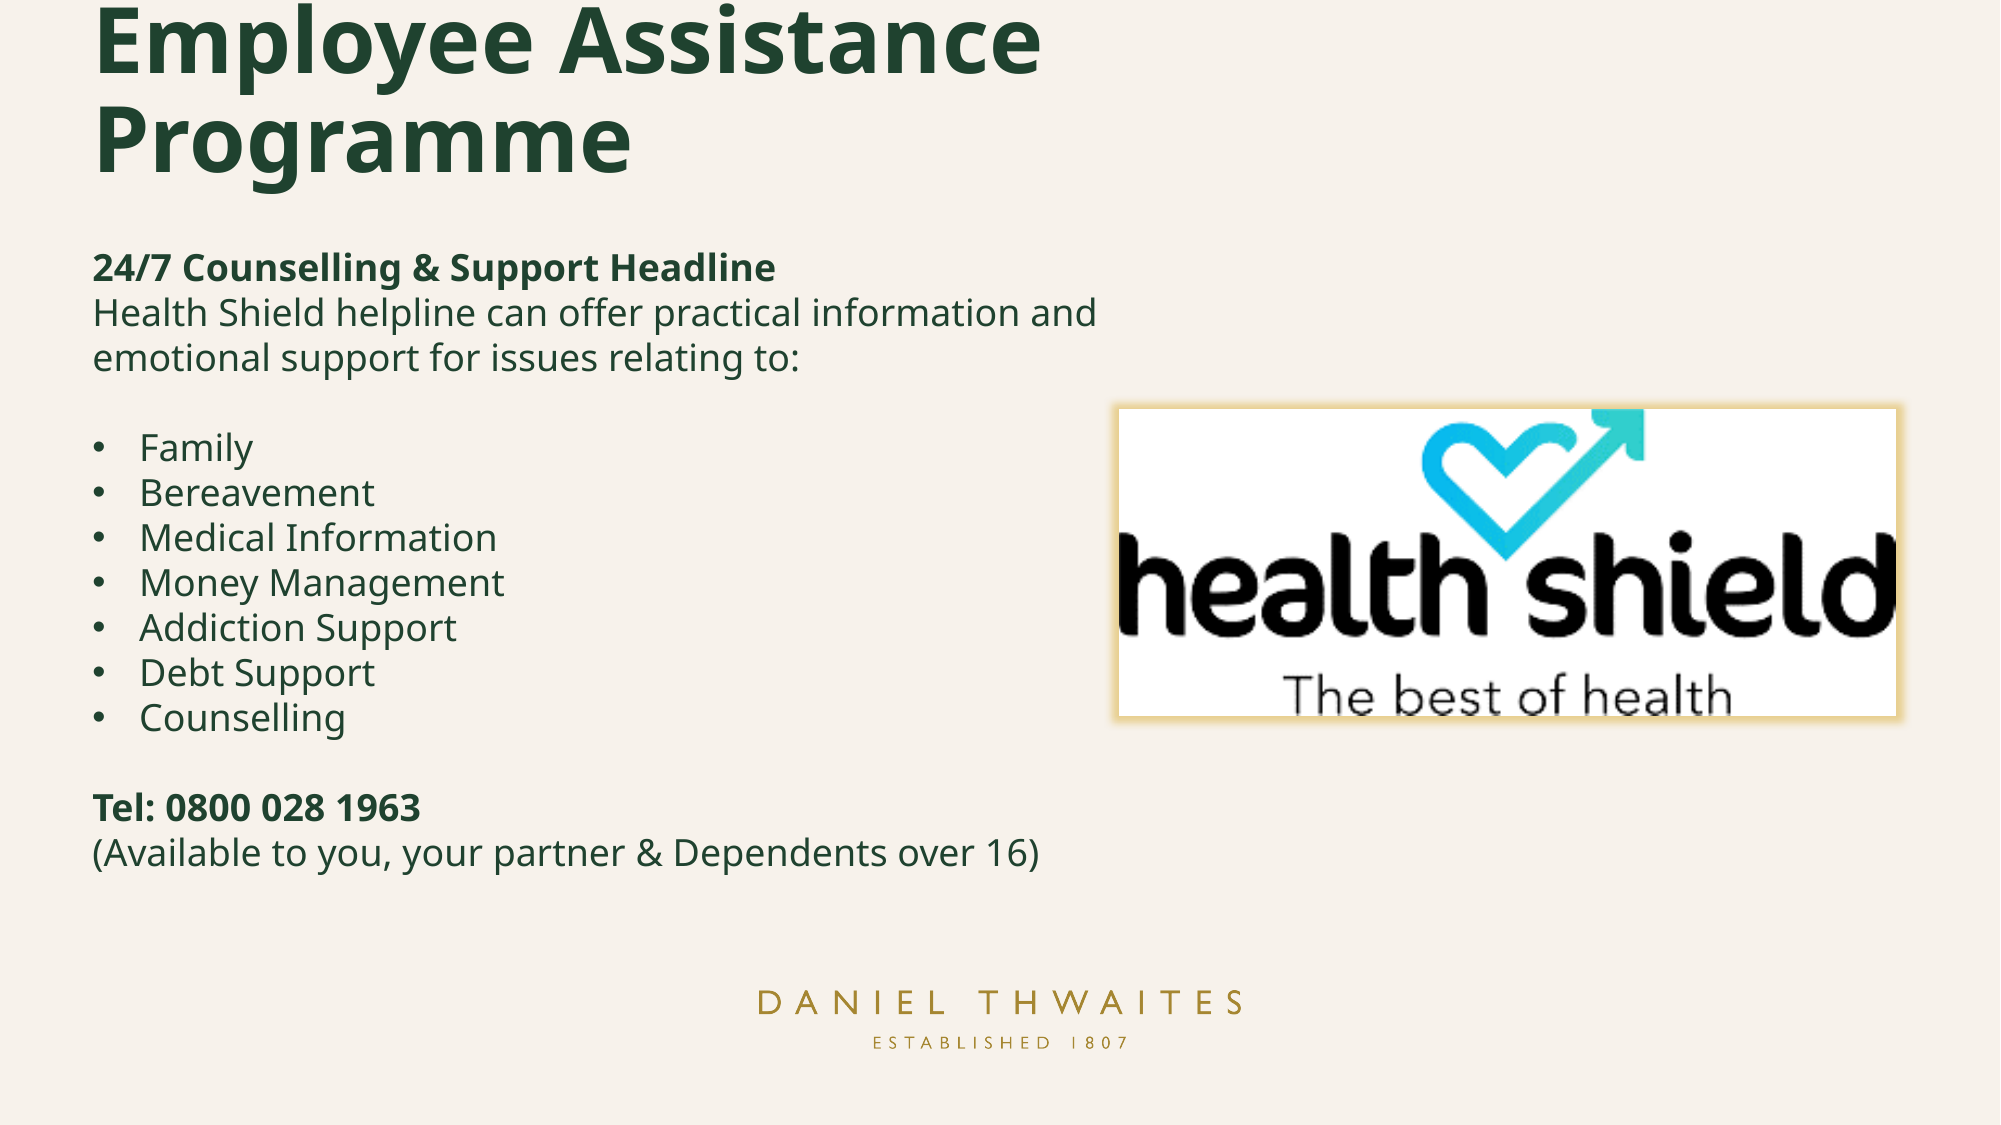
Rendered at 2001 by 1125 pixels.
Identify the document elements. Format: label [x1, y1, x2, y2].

picture [1119, 409, 1896, 716]
picture [759, 990, 1241, 1049]
